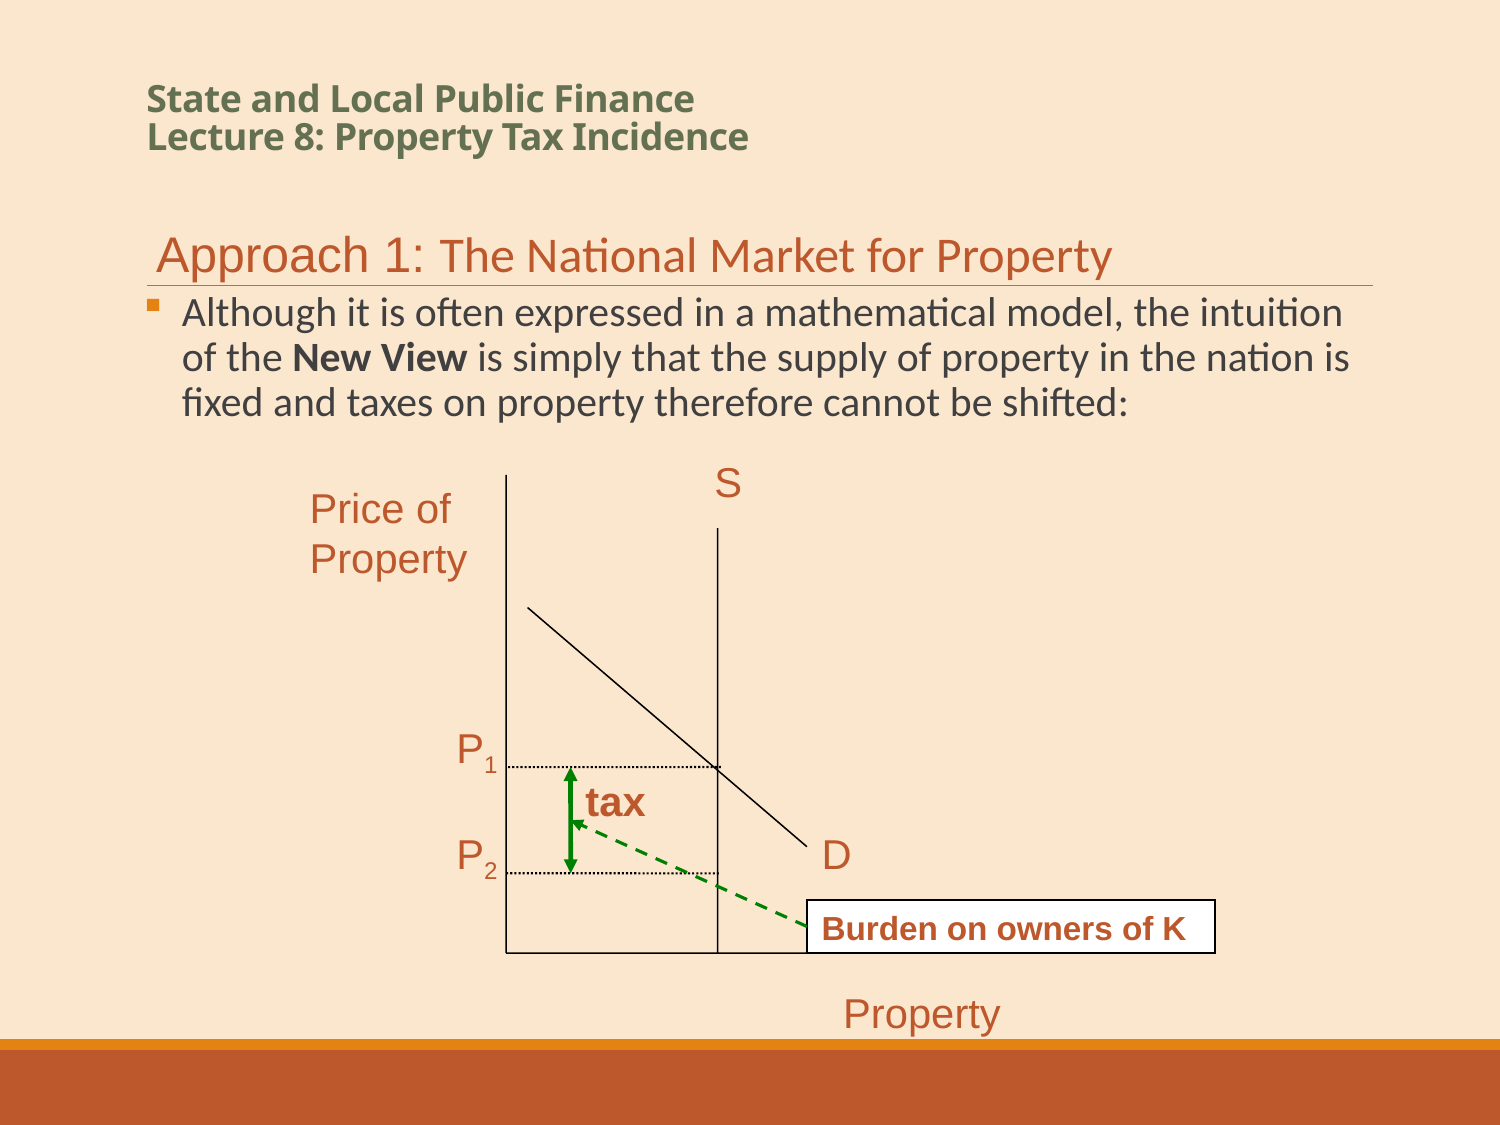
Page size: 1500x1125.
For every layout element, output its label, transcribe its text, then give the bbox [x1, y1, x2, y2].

text_box Approach 1: The National Market for Property [141, 215, 1129, 291]
list Although it is often expressed in a mathematical model, the intuition of the New View is simply that the supply of property in the nation is fixed and taxes on property therefore cannot be shifted: [143, 283, 1375, 448]
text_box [290, 288, 1500, 1113]
title State and Local Public Finance Lecture 8: Property Tax Incidence [131, 50, 1369, 166]
